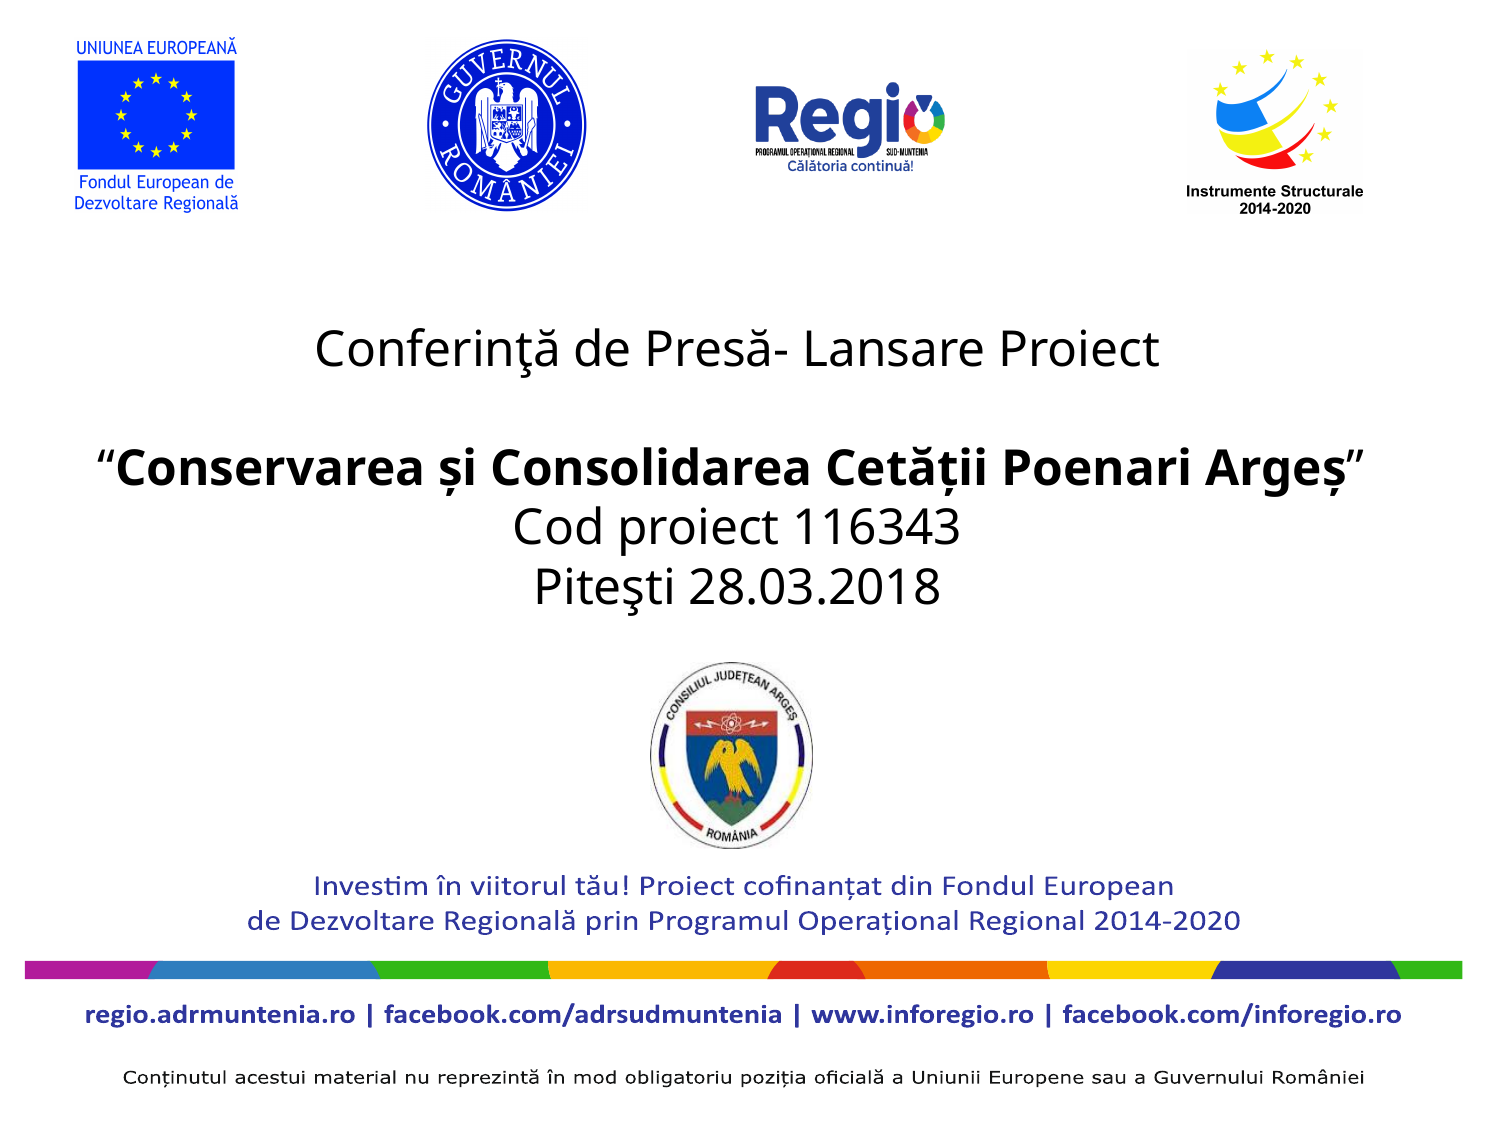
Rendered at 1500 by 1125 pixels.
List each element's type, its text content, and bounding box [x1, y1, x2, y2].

picture [1187, 49, 1363, 215]
picture [424, 37, 588, 213]
picture [649, 662, 813, 849]
title Conferinţă de Presă- Lansare Proiect “Conservarea și Consolidarea Cetății Poenari Argeș” Cod proiect 116343 Piteşti 28.03.2018 10 *63. [24, 12, 1450, 800]
picture [712, 37, 988, 226]
picture [73, 37, 238, 213]
picture [24, 874, 1463, 1088]
